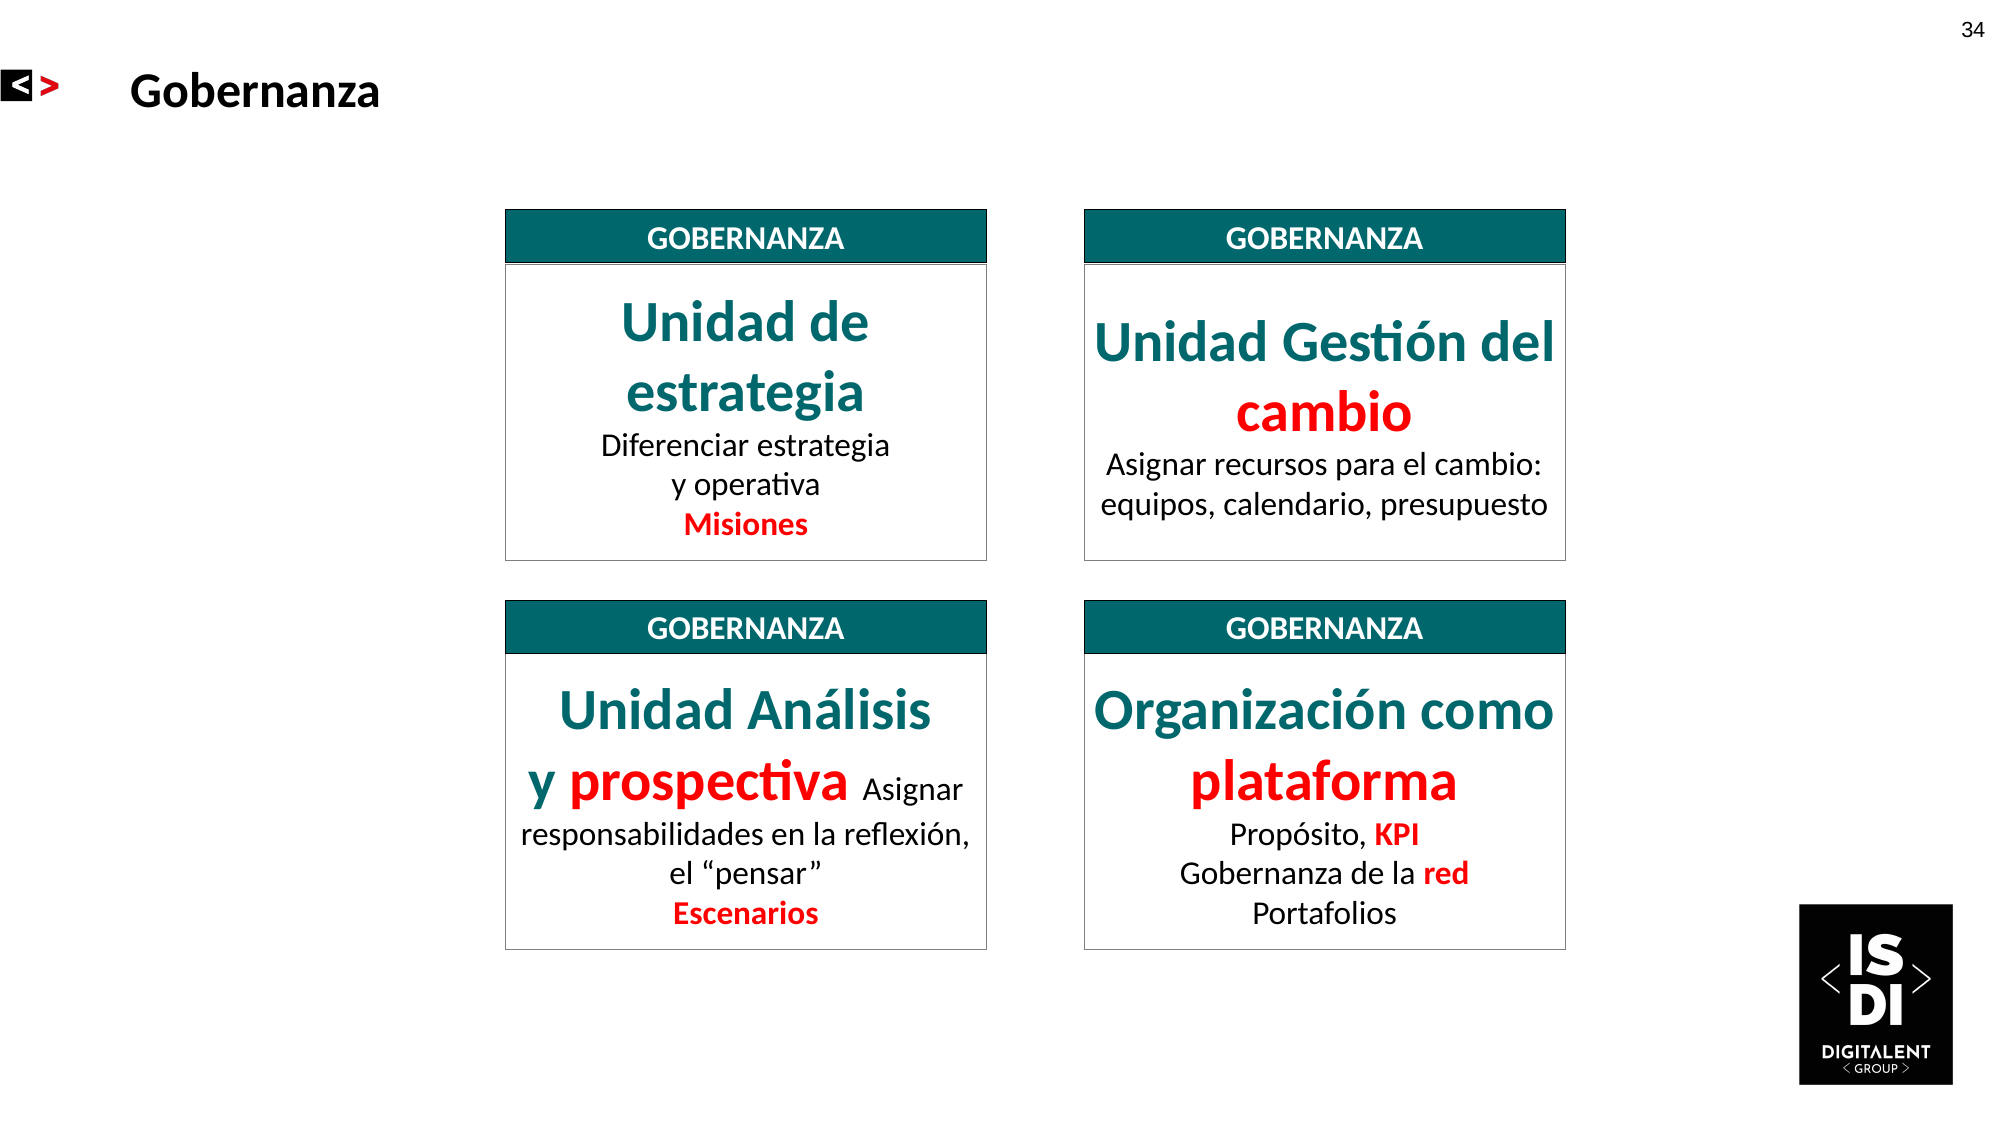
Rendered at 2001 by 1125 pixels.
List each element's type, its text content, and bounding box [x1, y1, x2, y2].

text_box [505, 209, 987, 561]
picture [37, 74, 59, 99]
picture [7, 73, 33, 100]
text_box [505, 599, 987, 950]
title Gobernanza [115, 37, 1888, 137]
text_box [1084, 209, 1566, 561]
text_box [1084, 599, 1566, 950]
picture [1797, 902, 1955, 1087]
